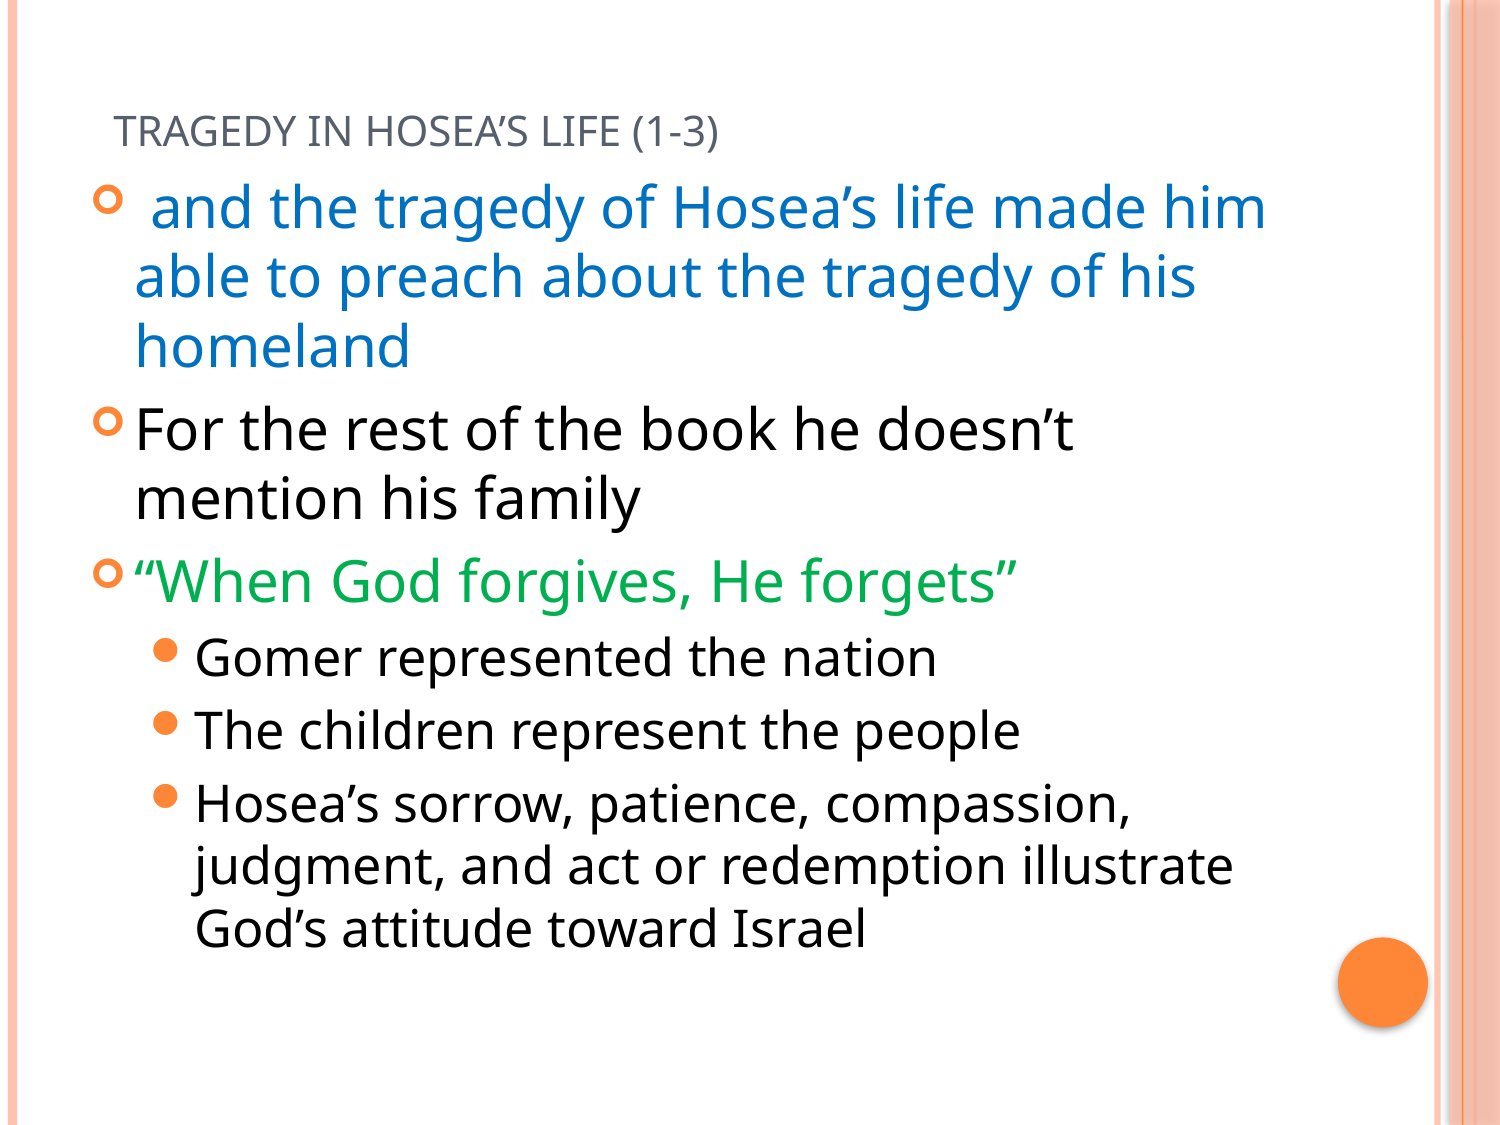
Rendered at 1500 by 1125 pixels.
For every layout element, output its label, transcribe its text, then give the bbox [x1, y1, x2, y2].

title Tragedy in Hosea’s life (1-3) [87, 0, 1313, 163]
list and the tragedy of Hosea’s life made him able to preach about the tragedy of his homeland For the rest of the book he doesn’t mention his family “When God forgives, He forgets” Gomer represented the nation The children represent the people Hosea’s sorrow, patience, compassion, judgment, and act or redemption illustrate God’s attitude toward Israel [75, 162, 1300, 1125]
